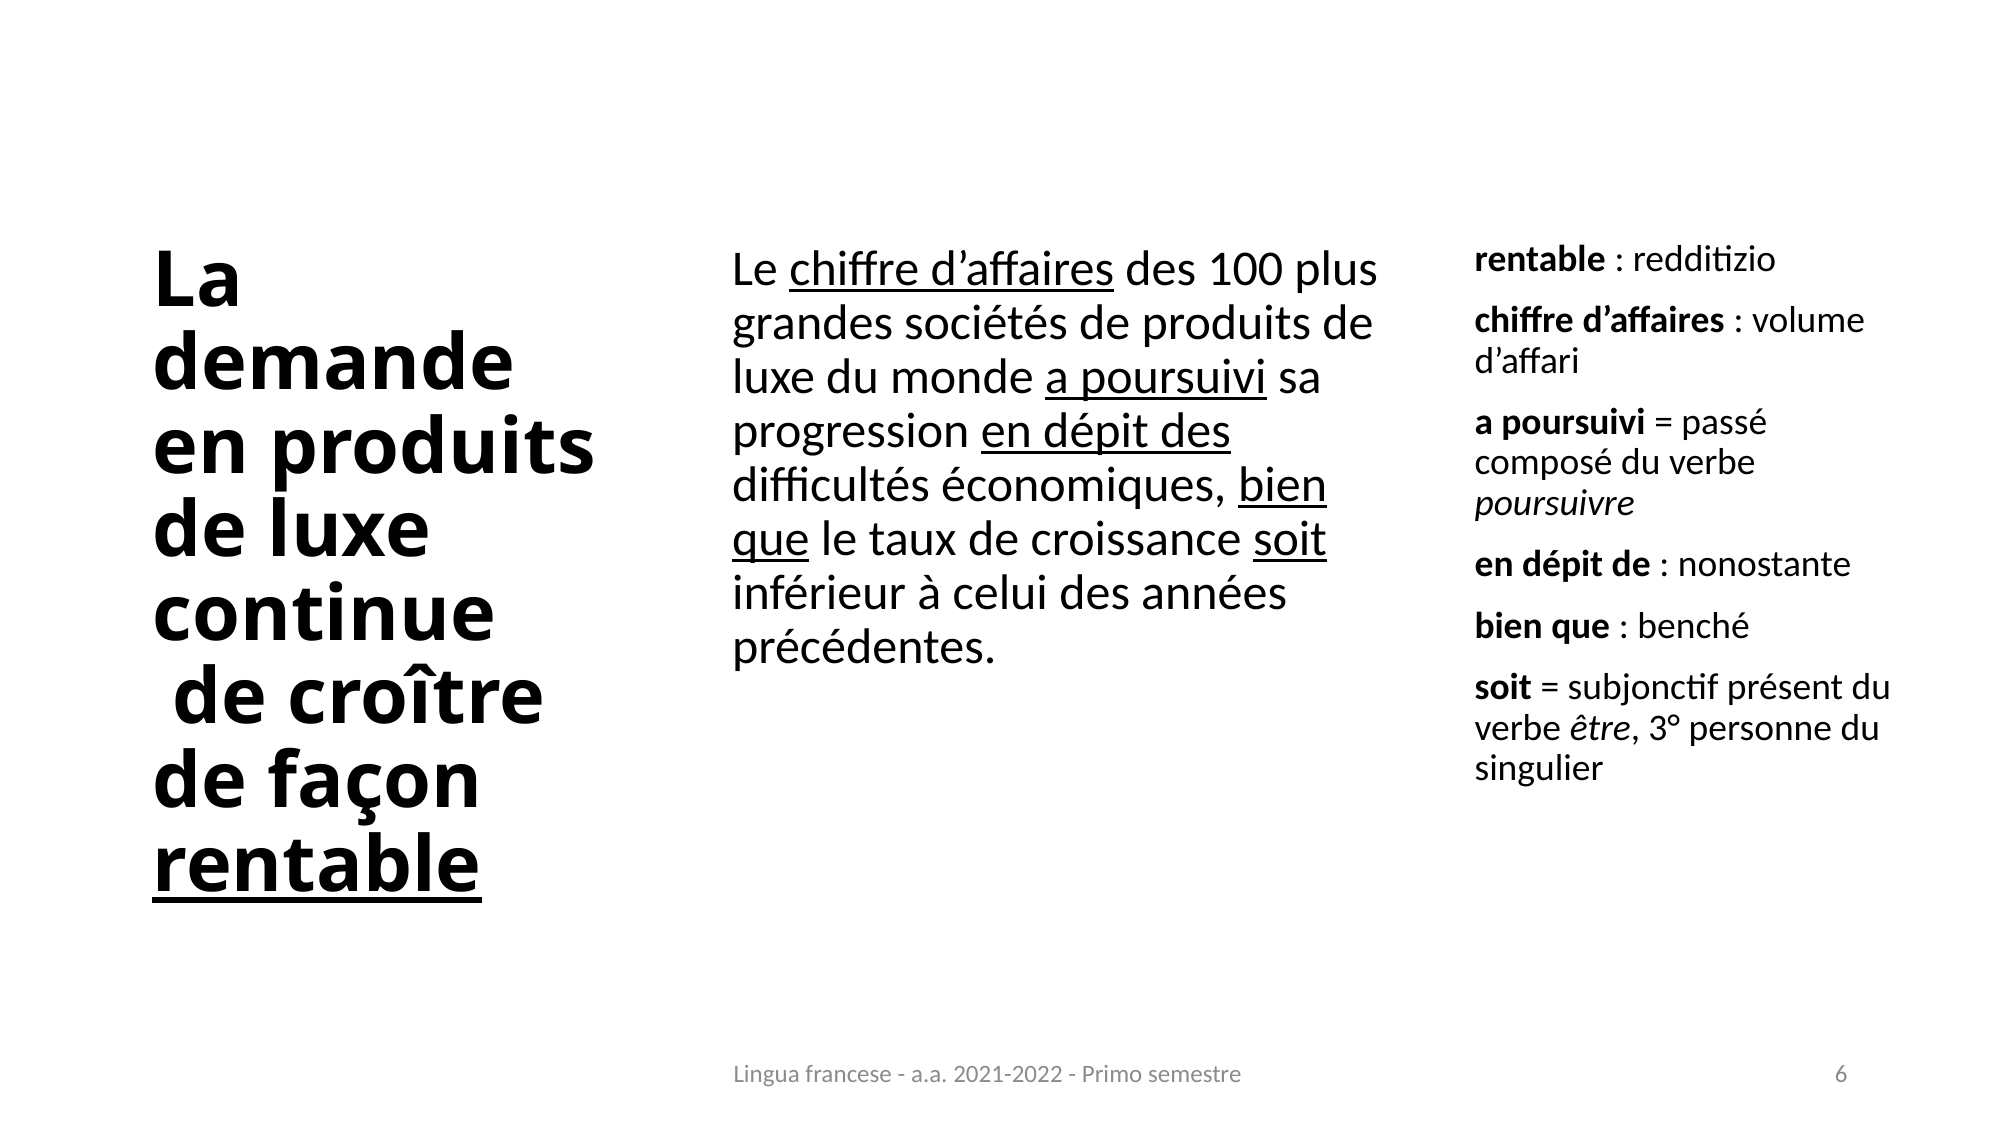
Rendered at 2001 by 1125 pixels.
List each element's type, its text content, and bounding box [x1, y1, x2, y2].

footer Lingua francese - a.a. 2021-2022 - Primo semestre [718, 1042, 1385, 1103]
slide_number 6 [1509, 1042, 1863, 1103]
list Le chiffre d’affaires des 100 plus grandes sociétés de produits de luxe du monde a poursuivi sa progression en dépit des difficultés économiques, bien que le taux de croissance soit inférieur à celui des années précédentes. [717, 234, 1410, 731]
list rentable : redditizio chiffre d’affaires : volume d’affari a poursuivi = passé composé du verbe poursuivre en dépit de : nonostante bien que : benché soit = subjonctif présent du verbe être, 3° personne du singulier [1459, 231, 1911, 825]
title La demande en produits de luxe continue de croître de façon rentable [137, 231, 613, 948]
